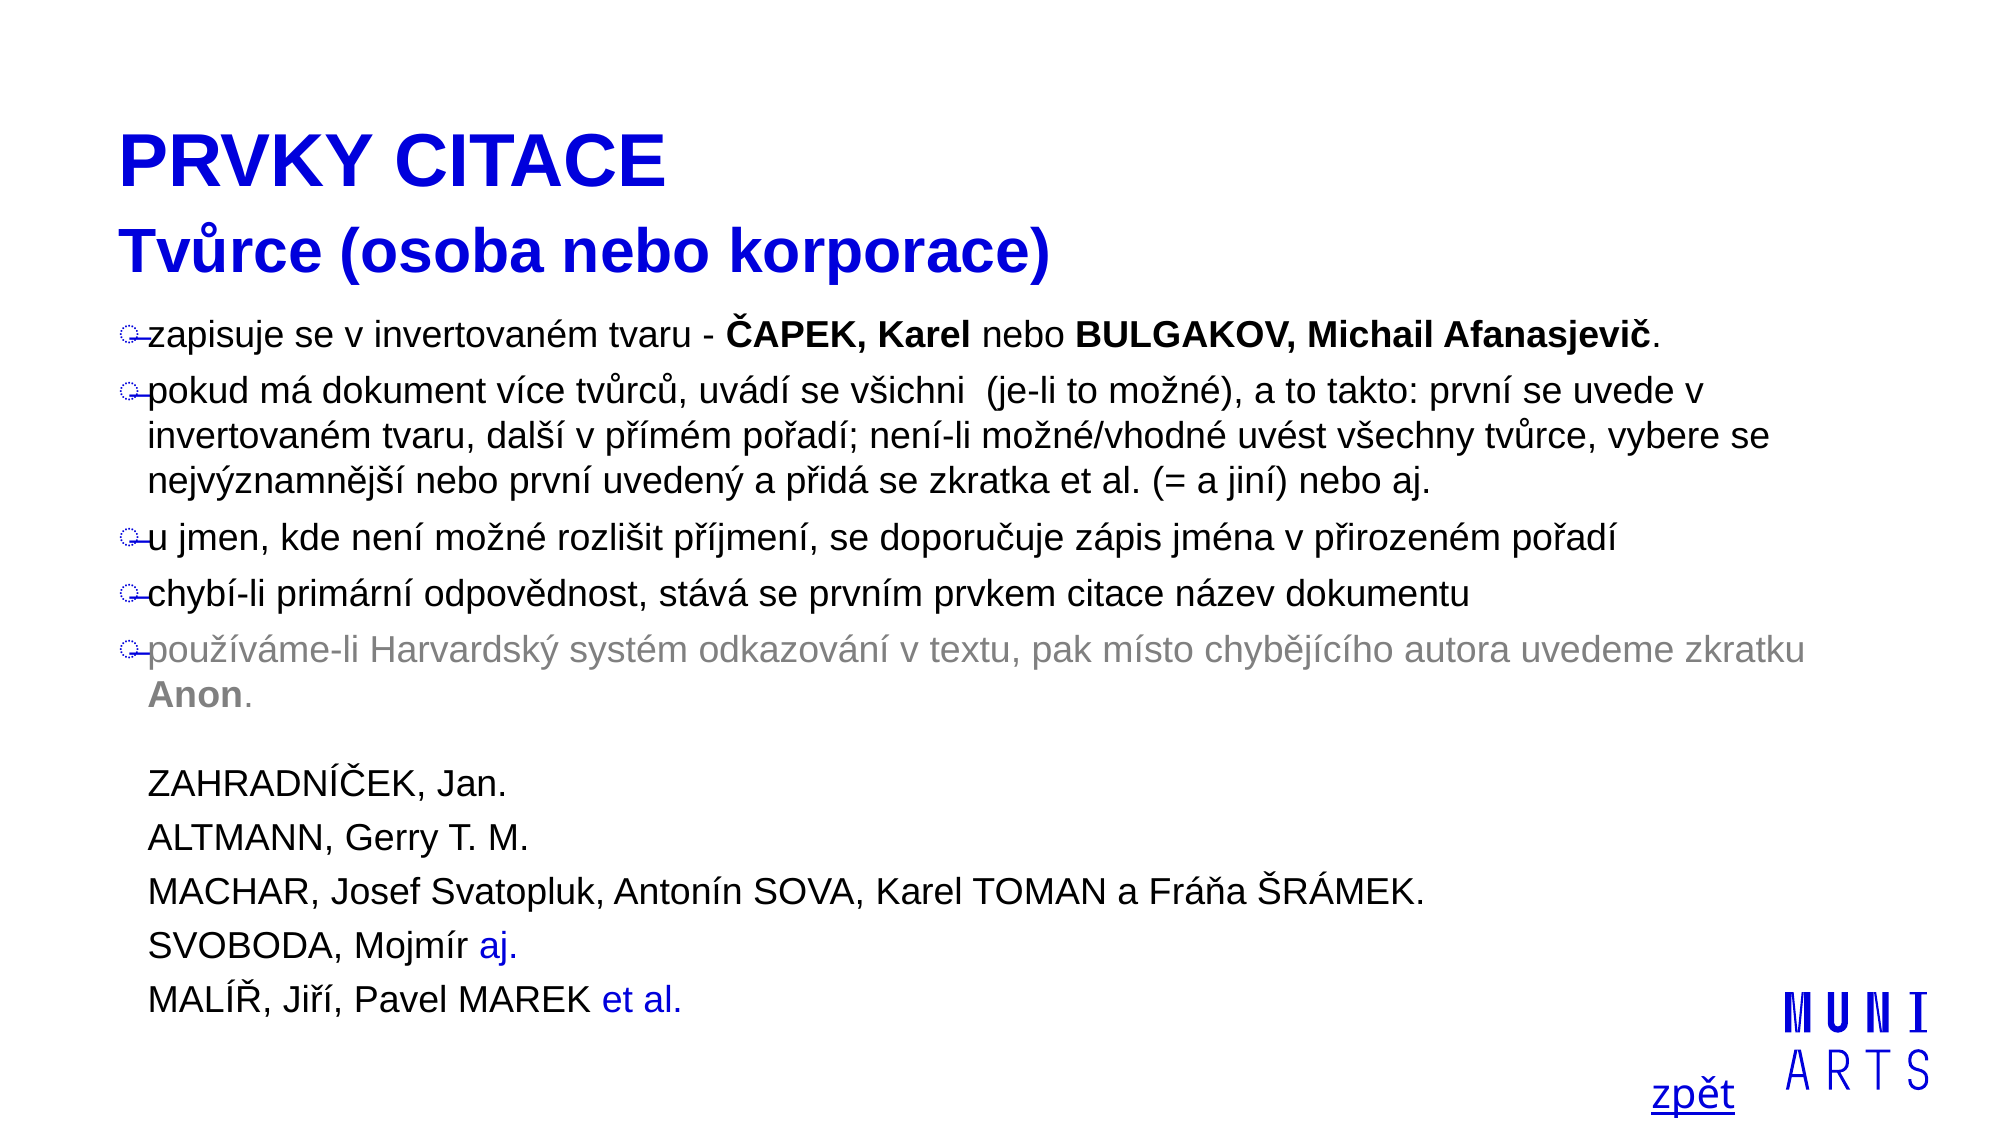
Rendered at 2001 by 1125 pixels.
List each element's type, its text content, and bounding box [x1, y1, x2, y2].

text_box zpět [1620, 1059, 1750, 1125]
list zapisuje se v invertovaném tvaru - ČAPEK, Karel nebo BULGAKOV, Michail Afanasjevič. pokud má dokument více tvůrců, uvádí se všichni (je-li to možné), a to takto: první se uvede v invertovaném tvaru, další v přímém pořadí; není-li možné/vhodné uvést všechny tvůrce, vybere se nejvýznamnější nebo první uvedený a přidá se zkratka et al. (= a jiní) nebo aj. u jmen, kde není možné rozlišit příjmení, se doporučuje zápis jména v přirozeném pořadí chybí-li primární odpovědnost, stává se prvním prvkem citace název dokumentu používáme-li Harvardský systém odkazování v textu, pak místo chybějícího autora uvedeme zkratku Anon. ZAHRADNÍČEK, Jan. ALTMANN, Gerry T. M. MACHAR, Josef Svatopluk, Antonín SOVA, Karel TOMAN a Fráňa ŠRÁMEK. SVOBODA, Mojmír aj. MALÍŘ, Jiří, Pavel MAREK et al. [118, 310, 1883, 1018]
title PRVKY CITACE Tvůrce (osoba nebo korporace) [118, 118, 1883, 193]
